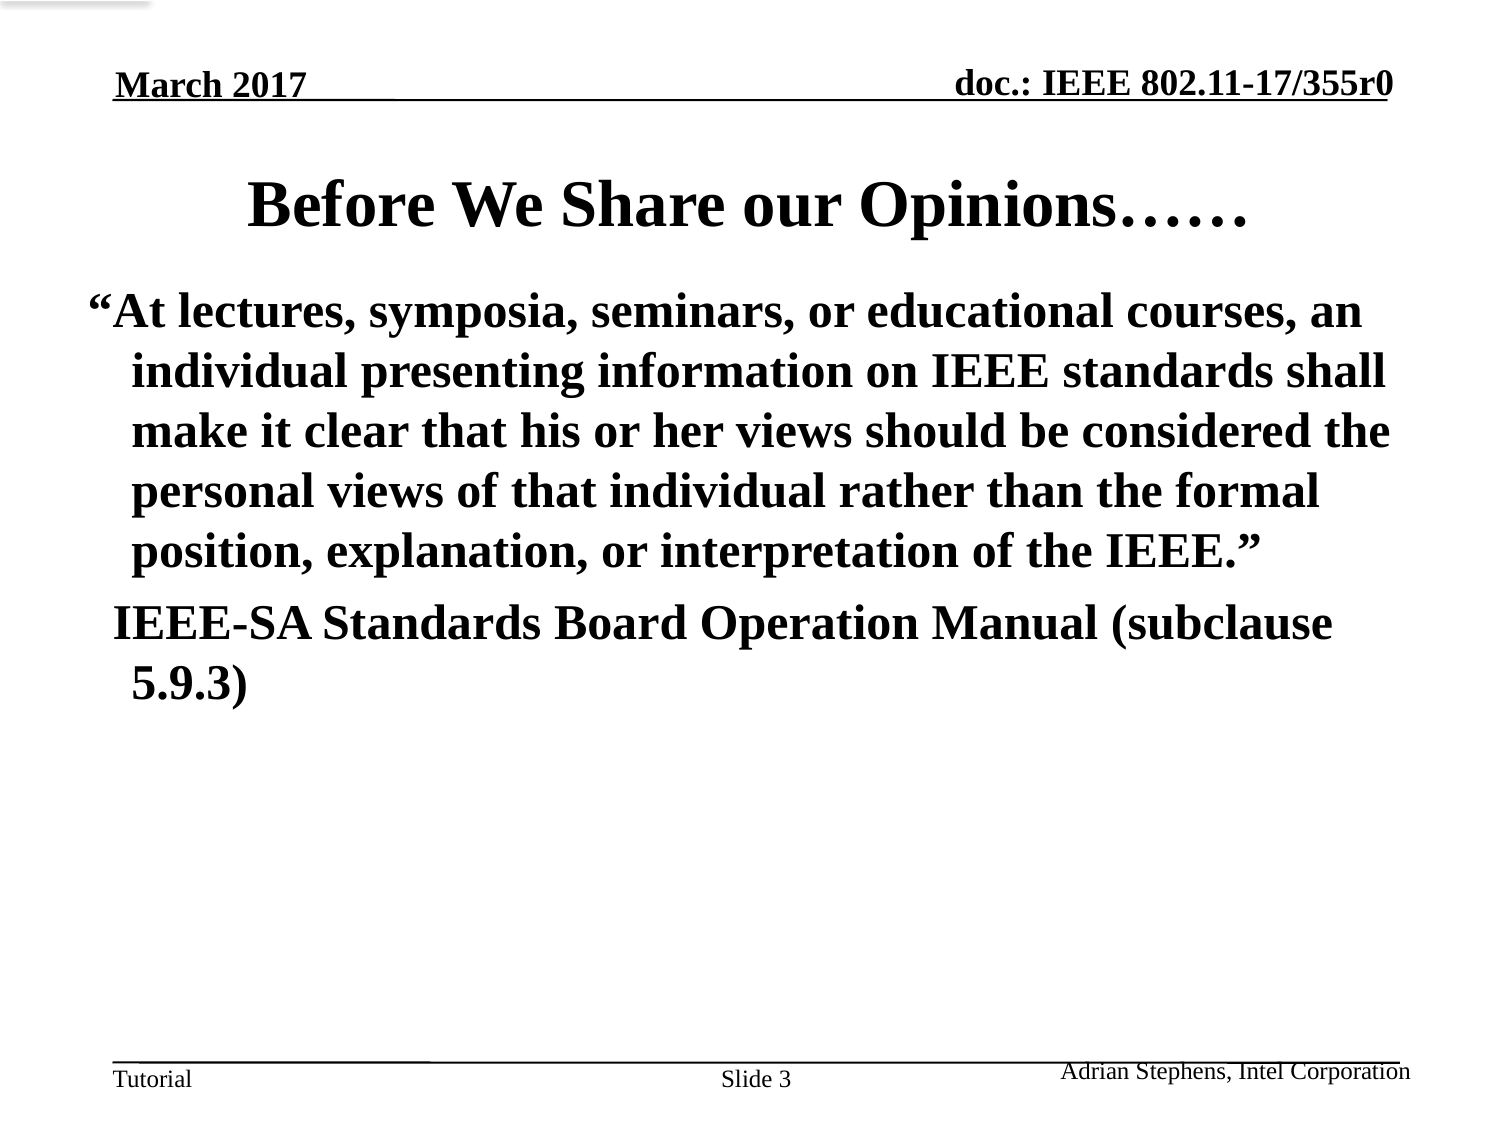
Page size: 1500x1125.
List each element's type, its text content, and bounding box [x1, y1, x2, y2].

footer Adrian Stephens, Intel Corporation [912, 1054, 1412, 1093]
slide_number Slide 3 [712, 1061, 800, 1123]
list “At lectures, symposia, seminars, or educational courses, an individual presenting information on IEEE standards shall make it clear that his or her views should be considered the personal views of that individual rather than the formal position, explanation, or interpretation of the IEEE.” IEEE-SA Standards Board Operation Manual (subclause 5.9.3) [59, 269, 1427, 991]
title Before We Share our Opinions…… [112, 112, 1388, 269]
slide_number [104, 55, 318, 106]
